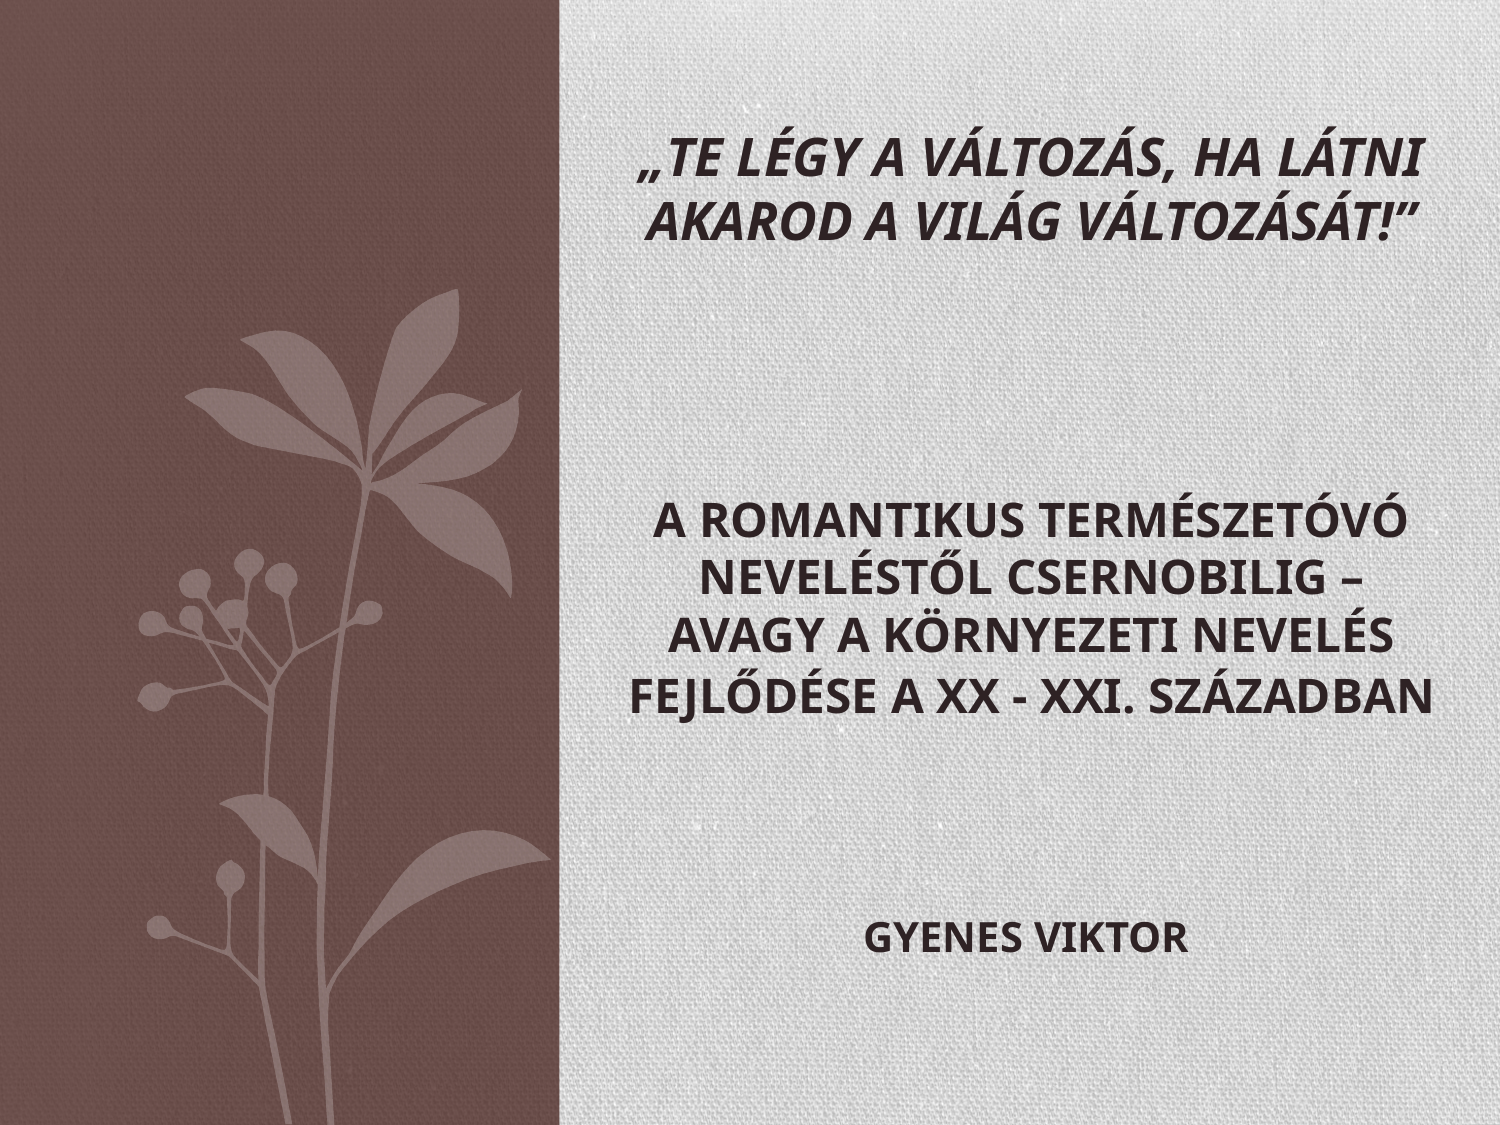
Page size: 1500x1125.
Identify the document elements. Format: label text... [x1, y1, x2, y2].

title Gyenes Viktor [571, 786, 1493, 1019]
text_box „Te légy a változás, ha látni akarod a világ változását!” [611, 113, 1452, 259]
text_box A romantikus természetóvó neveléstől Csernobilig – avagy a környezeti nevelés fejlődése a XX - XXI. században [611, 432, 1452, 731]
